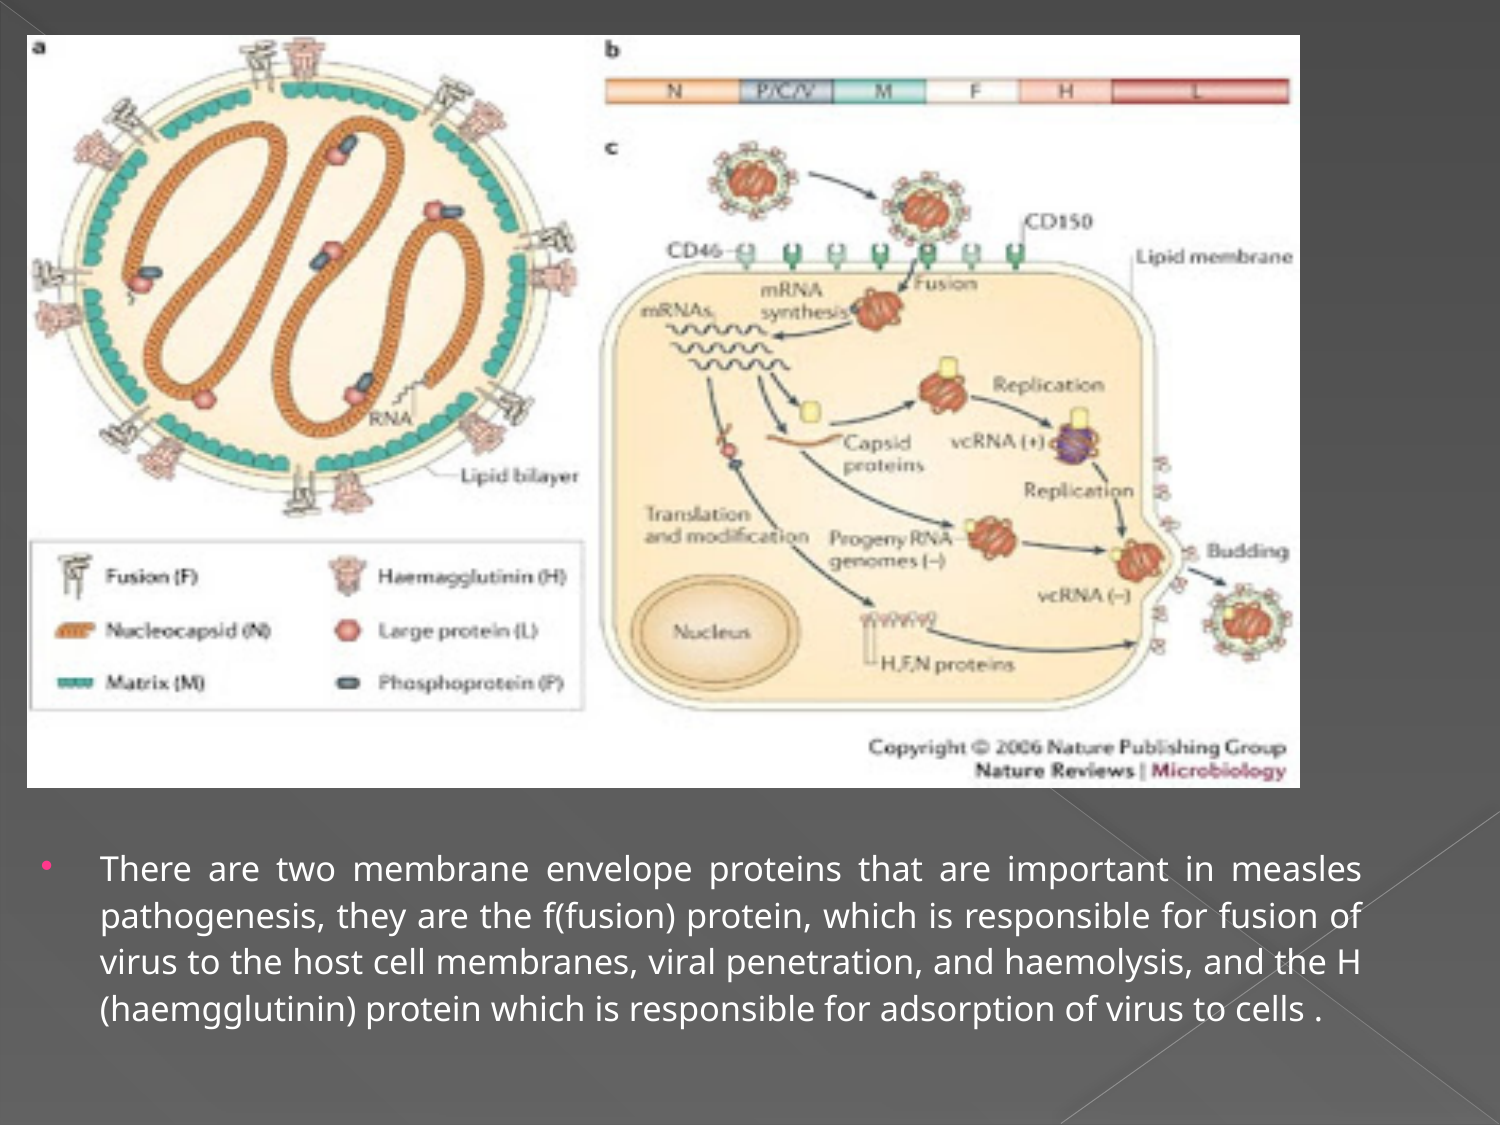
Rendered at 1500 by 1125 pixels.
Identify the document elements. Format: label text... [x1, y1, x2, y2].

list There are two membrane envelope proteins that are important in measles pathogenesis, they are the f(fusion) protein, which is responsible for fusion of virus to the host cell membranes, viral penetration, and haemolysis, and the H (haemgglutinin) protein which is responsible for adsorption of virus to cells . [27, 411, 1378, 1100]
picture [27, 34, 1301, 788]
